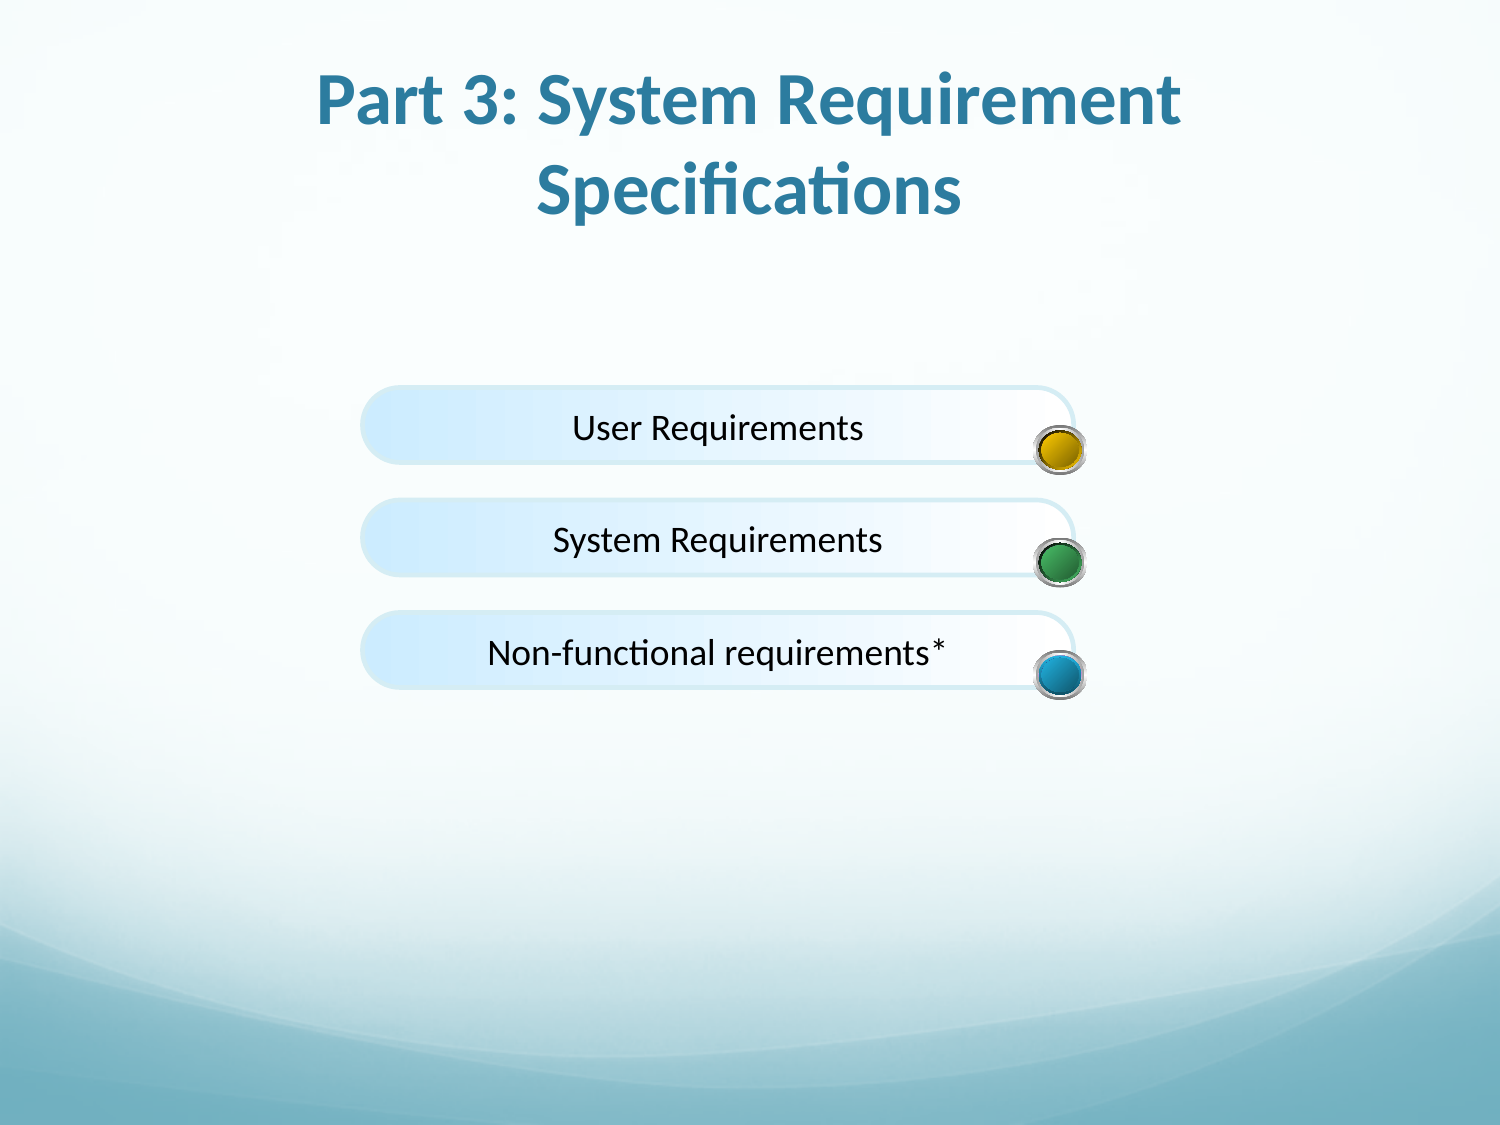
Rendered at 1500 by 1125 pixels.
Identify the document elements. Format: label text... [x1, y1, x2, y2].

text_box Non-functional requirements* [362, 612, 1074, 688]
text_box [1032, 649, 1088, 701]
text_box System Requirements [362, 499, 1074, 575]
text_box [1032, 424, 1088, 476]
title Part 3: System Requirement Specifications [90, 17, 1410, 237]
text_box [1032, 536, 1088, 589]
text_box User Requirements [362, 387, 1074, 463]
